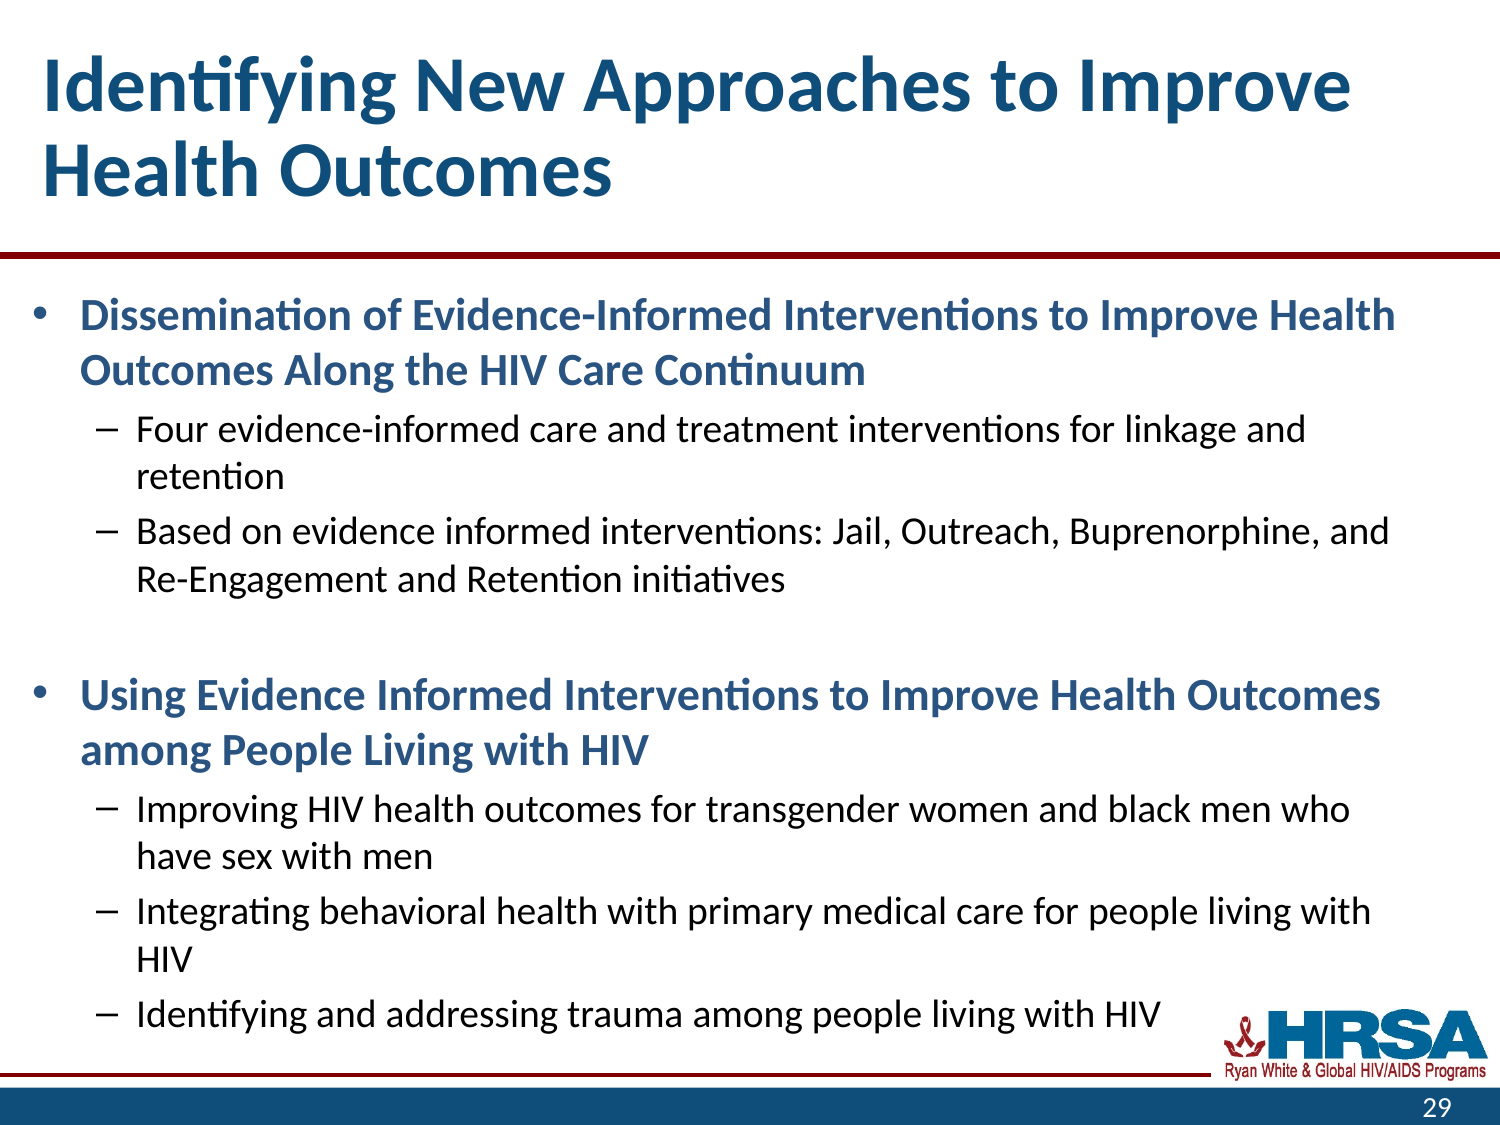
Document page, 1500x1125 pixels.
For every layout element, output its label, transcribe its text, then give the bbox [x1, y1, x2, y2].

title Identifying New Approaches to Improve Health Outcomes [27, 19, 1496, 238]
picture [1224, 1009, 1488, 1081]
slide_number 29 [1407, 1081, 1486, 1125]
picture [1373, 1026, 1413, 1051]
picture [1397, 1009, 1488, 1056]
picture [1454, 1027, 1462, 1041]
picture [1344, 1022, 1361, 1031]
